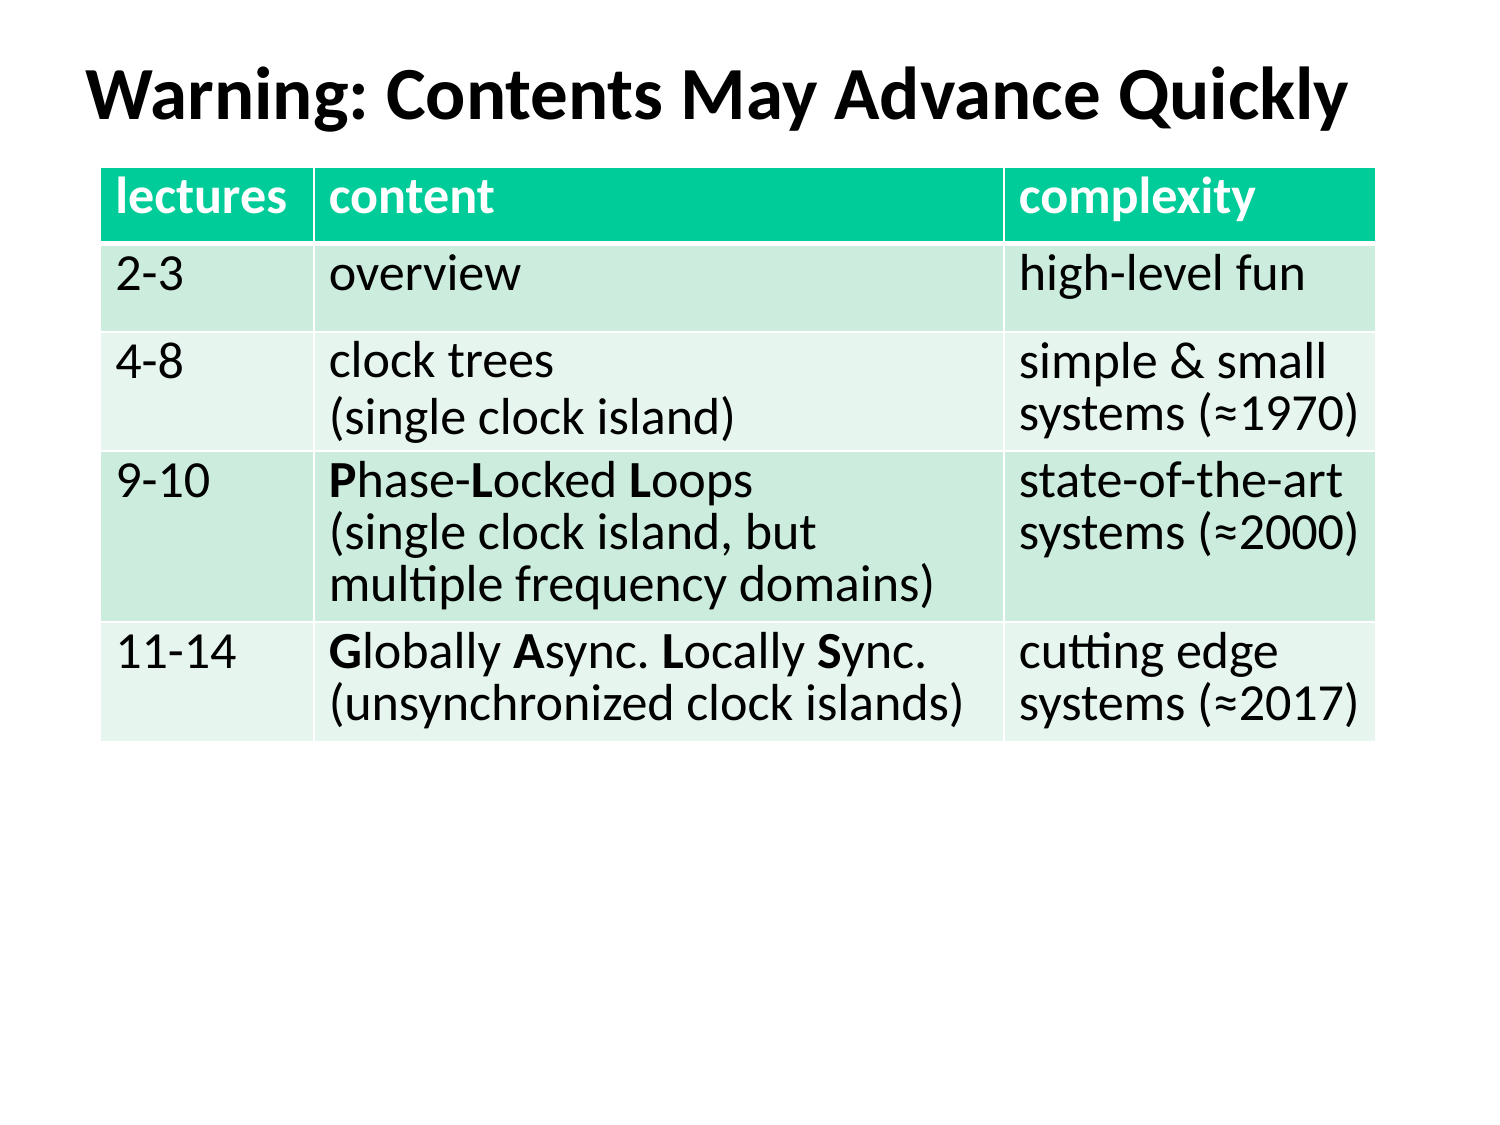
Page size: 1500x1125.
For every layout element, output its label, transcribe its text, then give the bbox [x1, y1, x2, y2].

table_cell simple & small systems (≈1970) [1005, 333, 1375, 450]
table_cell cutting edge systems (≈2017) [1005, 623, 1375, 741]
table_cell overview [315, 246, 1003, 331]
table_cell 2-3 [101, 246, 313, 331]
text_box Warning: Contents May Advance Quickly [70, 37, 1450, 150]
table_cell 11-14 [101, 623, 313, 741]
table_cell 4-8 [101, 333, 313, 450]
table_header complexity [1005, 168, 1375, 241]
table_cell 9-10 [101, 452, 313, 621]
table_cell Phase-Locked Loops (single clock island, but multiple frequency domains) [315, 452, 1003, 621]
table_cell clock trees (single clock island) [315, 333, 1003, 450]
table_cell Globally Async. Locally Sync. (unsynchronized clock islands) [315, 623, 1003, 741]
table_header content [315, 168, 1003, 241]
table_cell state-of-the-art systems (≈2000) [1005, 452, 1375, 621]
table_header lectures [101, 168, 313, 241]
table_cell high-level fun [1005, 246, 1375, 331]
